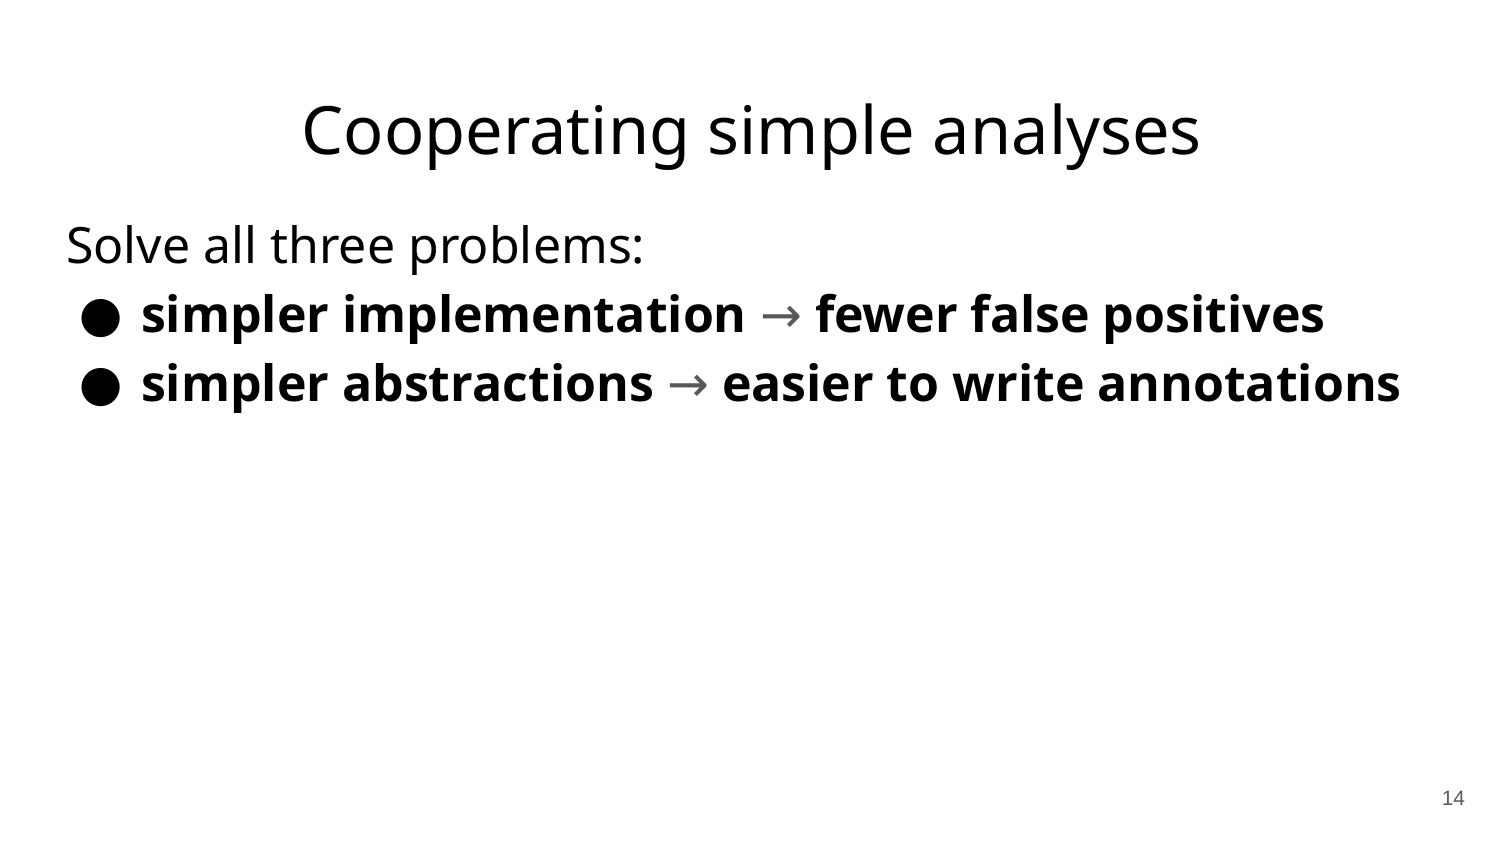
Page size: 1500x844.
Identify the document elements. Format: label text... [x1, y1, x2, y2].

title Cooperating simple analyses [29, 72, 1474, 167]
slide_number 14 [1389, 764, 1480, 830]
list Solve all three problems: simpler implementation → fewer false positives simpler abstractions → easier to write annotations [51, 189, 1449, 288]
